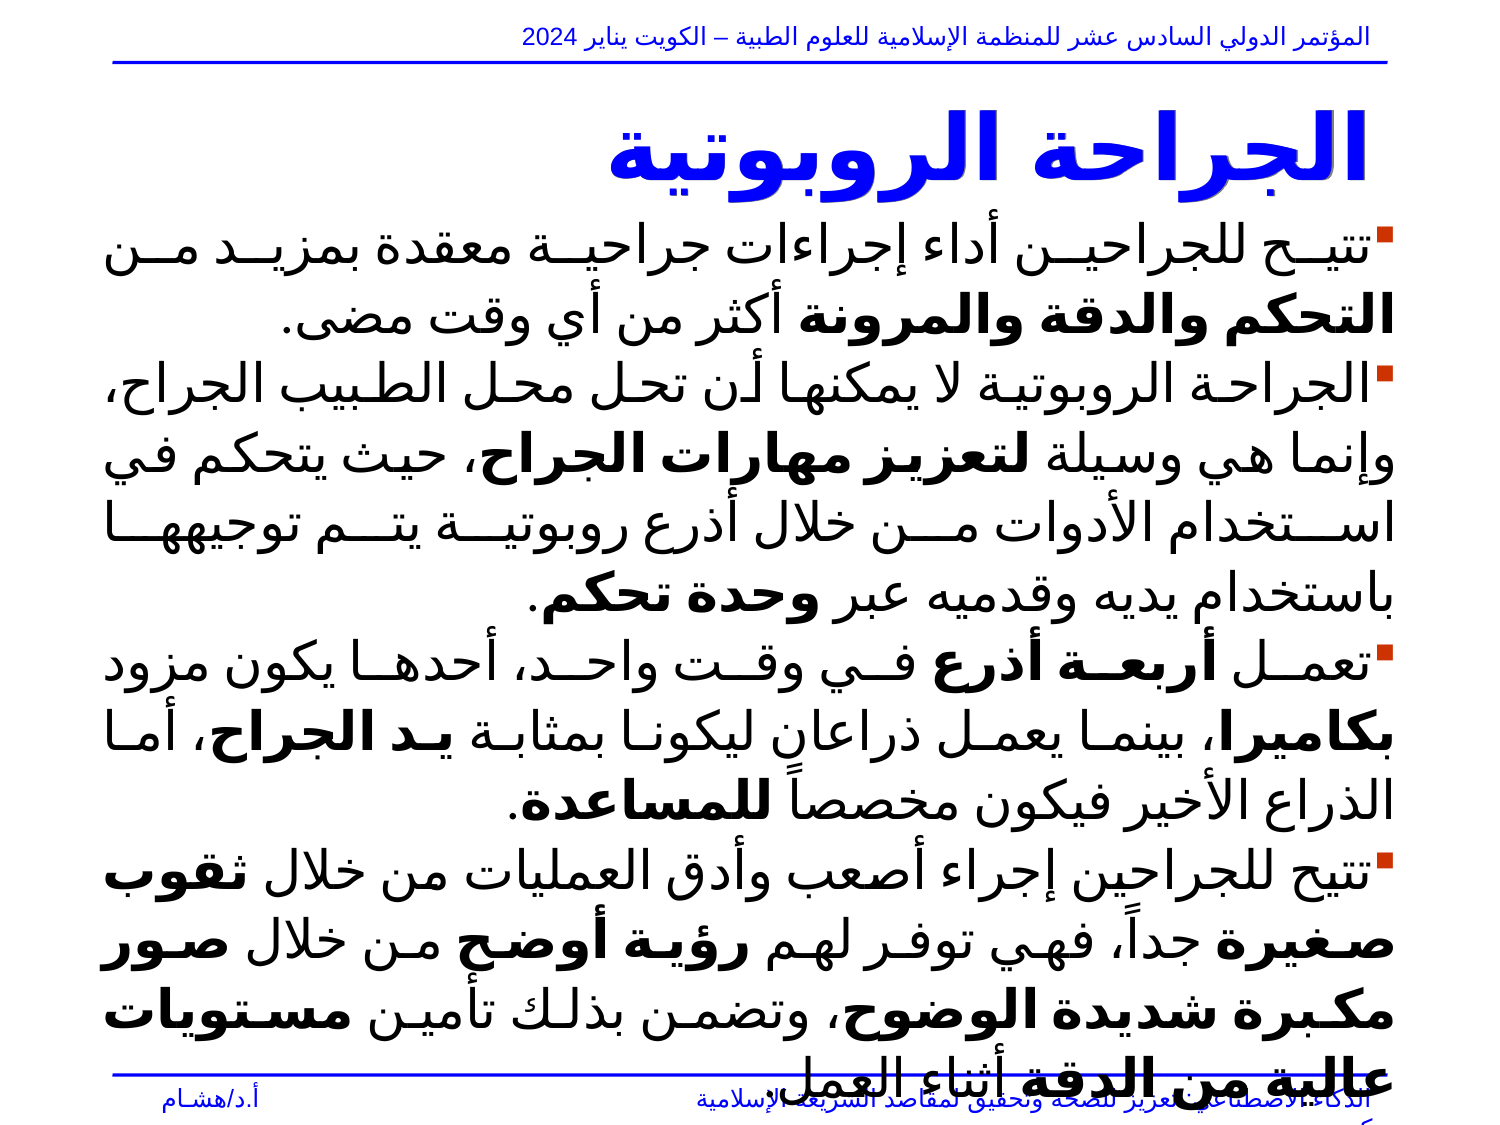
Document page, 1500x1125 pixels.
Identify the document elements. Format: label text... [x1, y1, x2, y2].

footer الذكاء الاصطناعي: تعزيز للصحة وتحقيق لمقاصد الشريعة الإسلامية أ.د/هشـام كـوزو [112, 1074, 1388, 1125]
list تتيح للجراحين أداء إجراءات جراحية معقدة بمزيد من التحكم والدقة والمرونة أكثر من أي وقت مضى. الجراحة الروبوتية لا يمكنها أن تحل محل الطبيب الجراح، وإنما هي وسيلة لتعزيز مهارات الجراح، حيث يتحكم في استخدام الأدوات من خلال أذرع روبوتية يتم توجيهها باستخدام يديه وقدميه عبر وحدة تحكم. تعمل أربعة أذرع في وقت واحد، أحدها يكون مزود بكاميرا، بينما يعمل ذراعان ليكونا بمثابة يد الجراح، أما الذراع الأخير فيكون مخصصاً للمساعدة. تتيح للجراحين إجراء أصعب وأدق العمليات من خلال ثقوب صغيرة جداً، فهي توفر لهم رؤية أوضح من خلال صور مكبرة شديدة الوضوح، وتضمن بذلك تأمين مستويات عالية من الدقة أثناء العمل. [87, 197, 1413, 1051]
title الجراحة الروبوتية [112, 99, 1388, 188]
